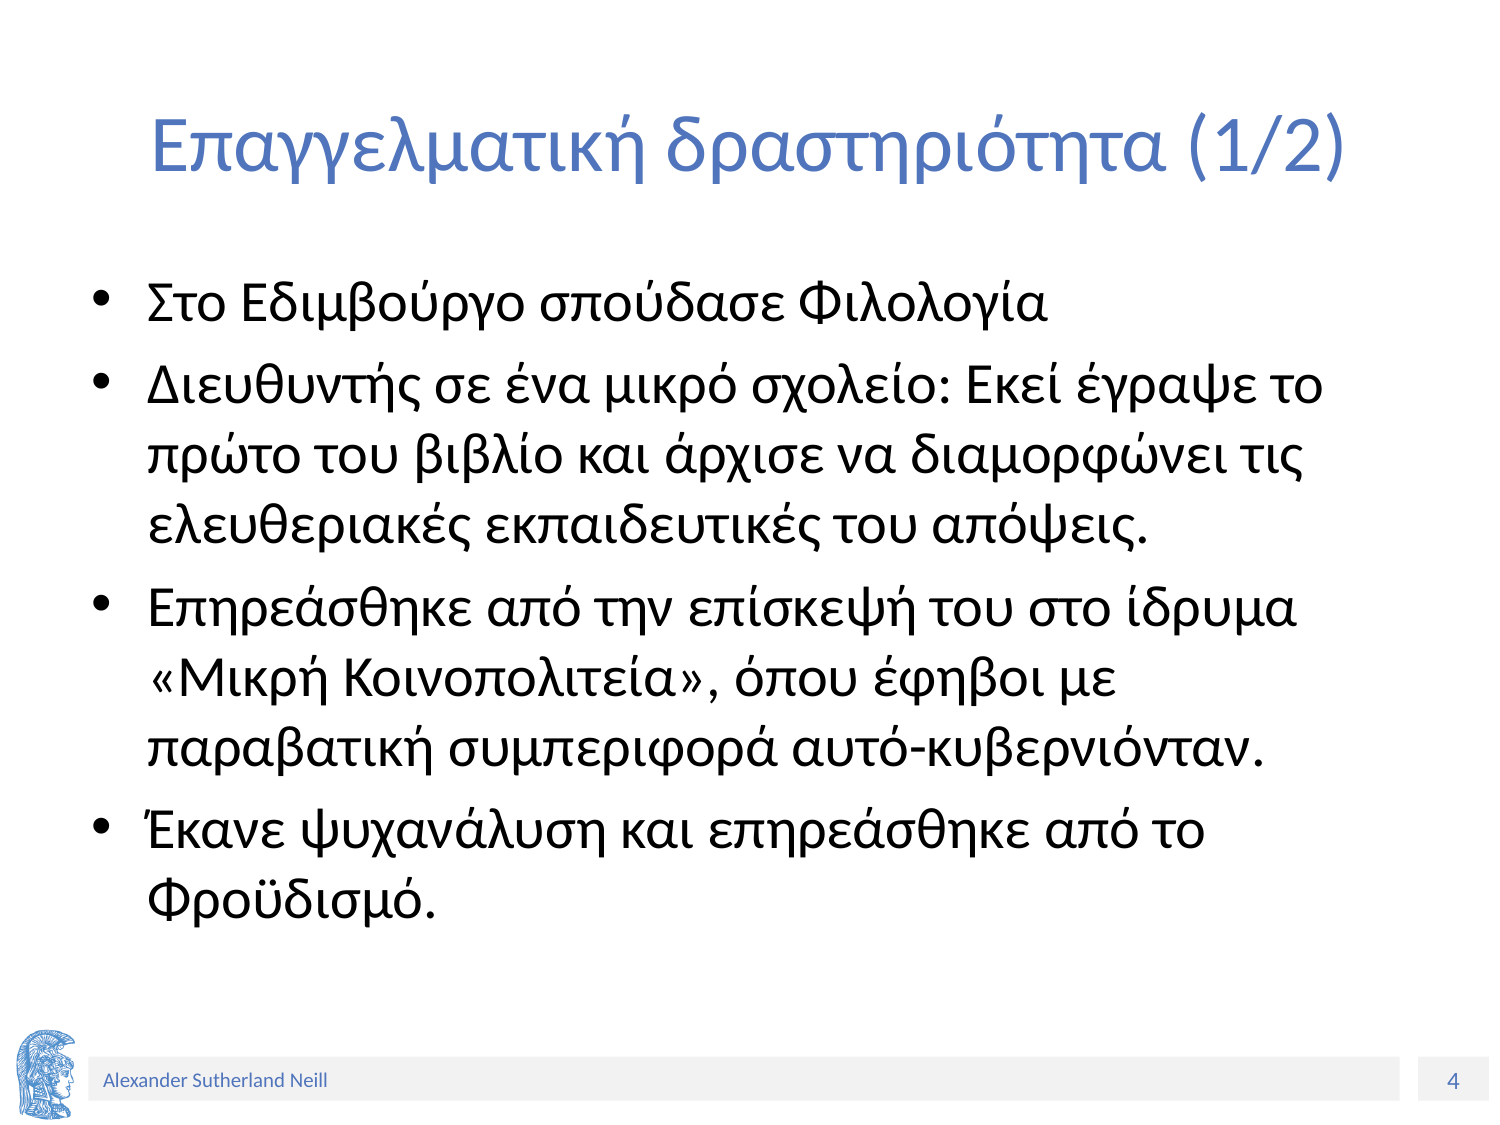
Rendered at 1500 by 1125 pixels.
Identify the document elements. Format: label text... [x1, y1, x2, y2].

list Στο Εδιμβούργο σπούδασε Φιλολογία Διευθυντής σε ένα μικρό σχολείο: Εκεί έγραψε το πρώτο του βιβλίο και άρχισε να διαμορφώνει τις ελευθεριακές εκπαιδευτικές του απόψεις. Επηρεάσθηκε από την επίσκεψή του στο ίδρυμα «Μικρή Κοινοπολιτεία», όπου έφηβοι με παραβατική συμπεριφορά αυτό-κυβερνιόνταν. Έκανε ψυχανάλυση και επηρεάσθηκε από το Φροϋδισμό. [76, 255, 1427, 998]
title Επαγγελματική δραστηριότητα (1/2) [75, 45, 1425, 233]
picture [9, 1026, 81, 1120]
